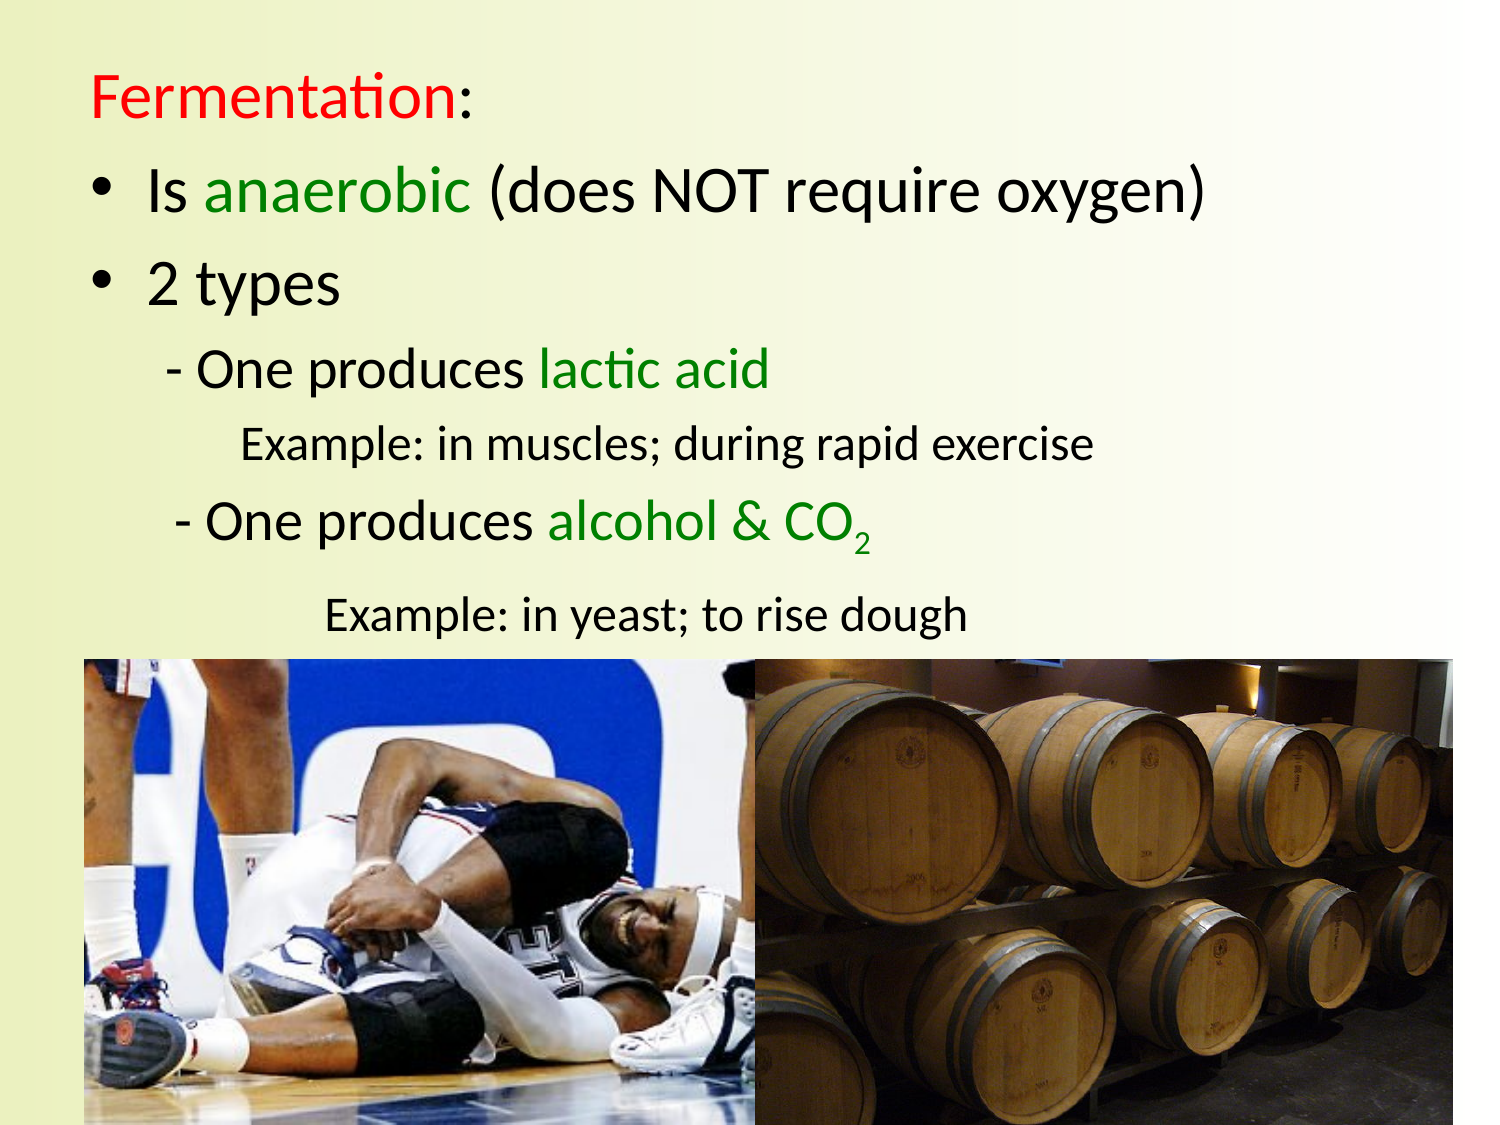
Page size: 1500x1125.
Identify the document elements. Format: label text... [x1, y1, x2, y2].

picture [83, 658, 1454, 1125]
list Fermentation: Is anaerobic (does NOT require oxygen) 2 types - One produces lactic acid Example: in muscles; during rapid exercise - One produces alcohol & CO2 Example: in yeast; to rise dough [75, 44, 1425, 1005]
